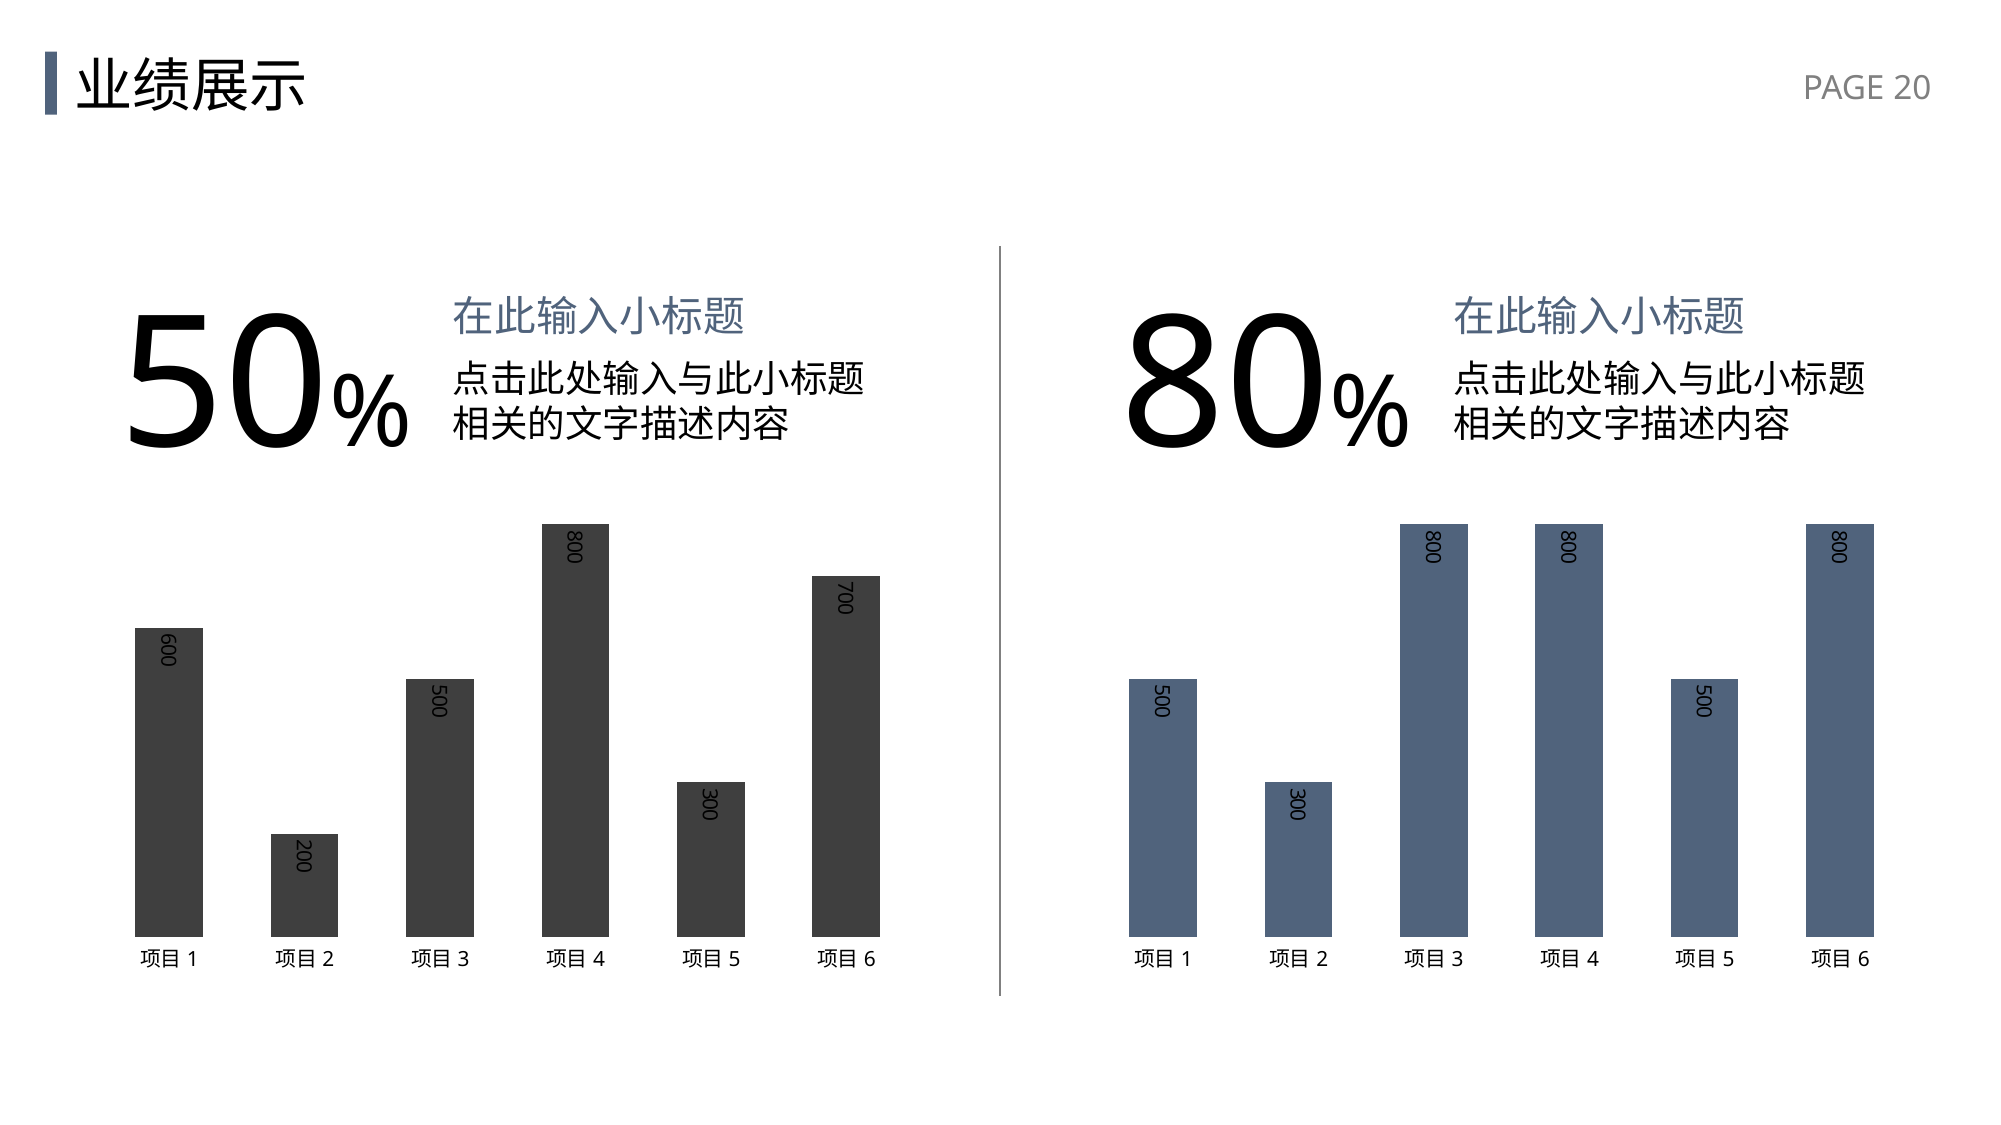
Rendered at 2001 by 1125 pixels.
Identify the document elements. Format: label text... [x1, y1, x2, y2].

title 业绩展示 [59, 40, 522, 126]
text_box 在此输入小标题 [1438, 281, 1910, 347]
text_box 点击此处输入与此小标题相关的文字描述内容 [437, 347, 909, 453]
chart [78, 472, 937, 1031]
text_box 点击此处输入与此小标题相关的文字描述内容 [1438, 347, 1910, 453]
text_box 在此输入小标题 [437, 281, 909, 347]
text_box 80% [1105, 255, 1574, 472]
chart [1072, 472, 1931, 1031]
text_box 50% [105, 255, 573, 472]
